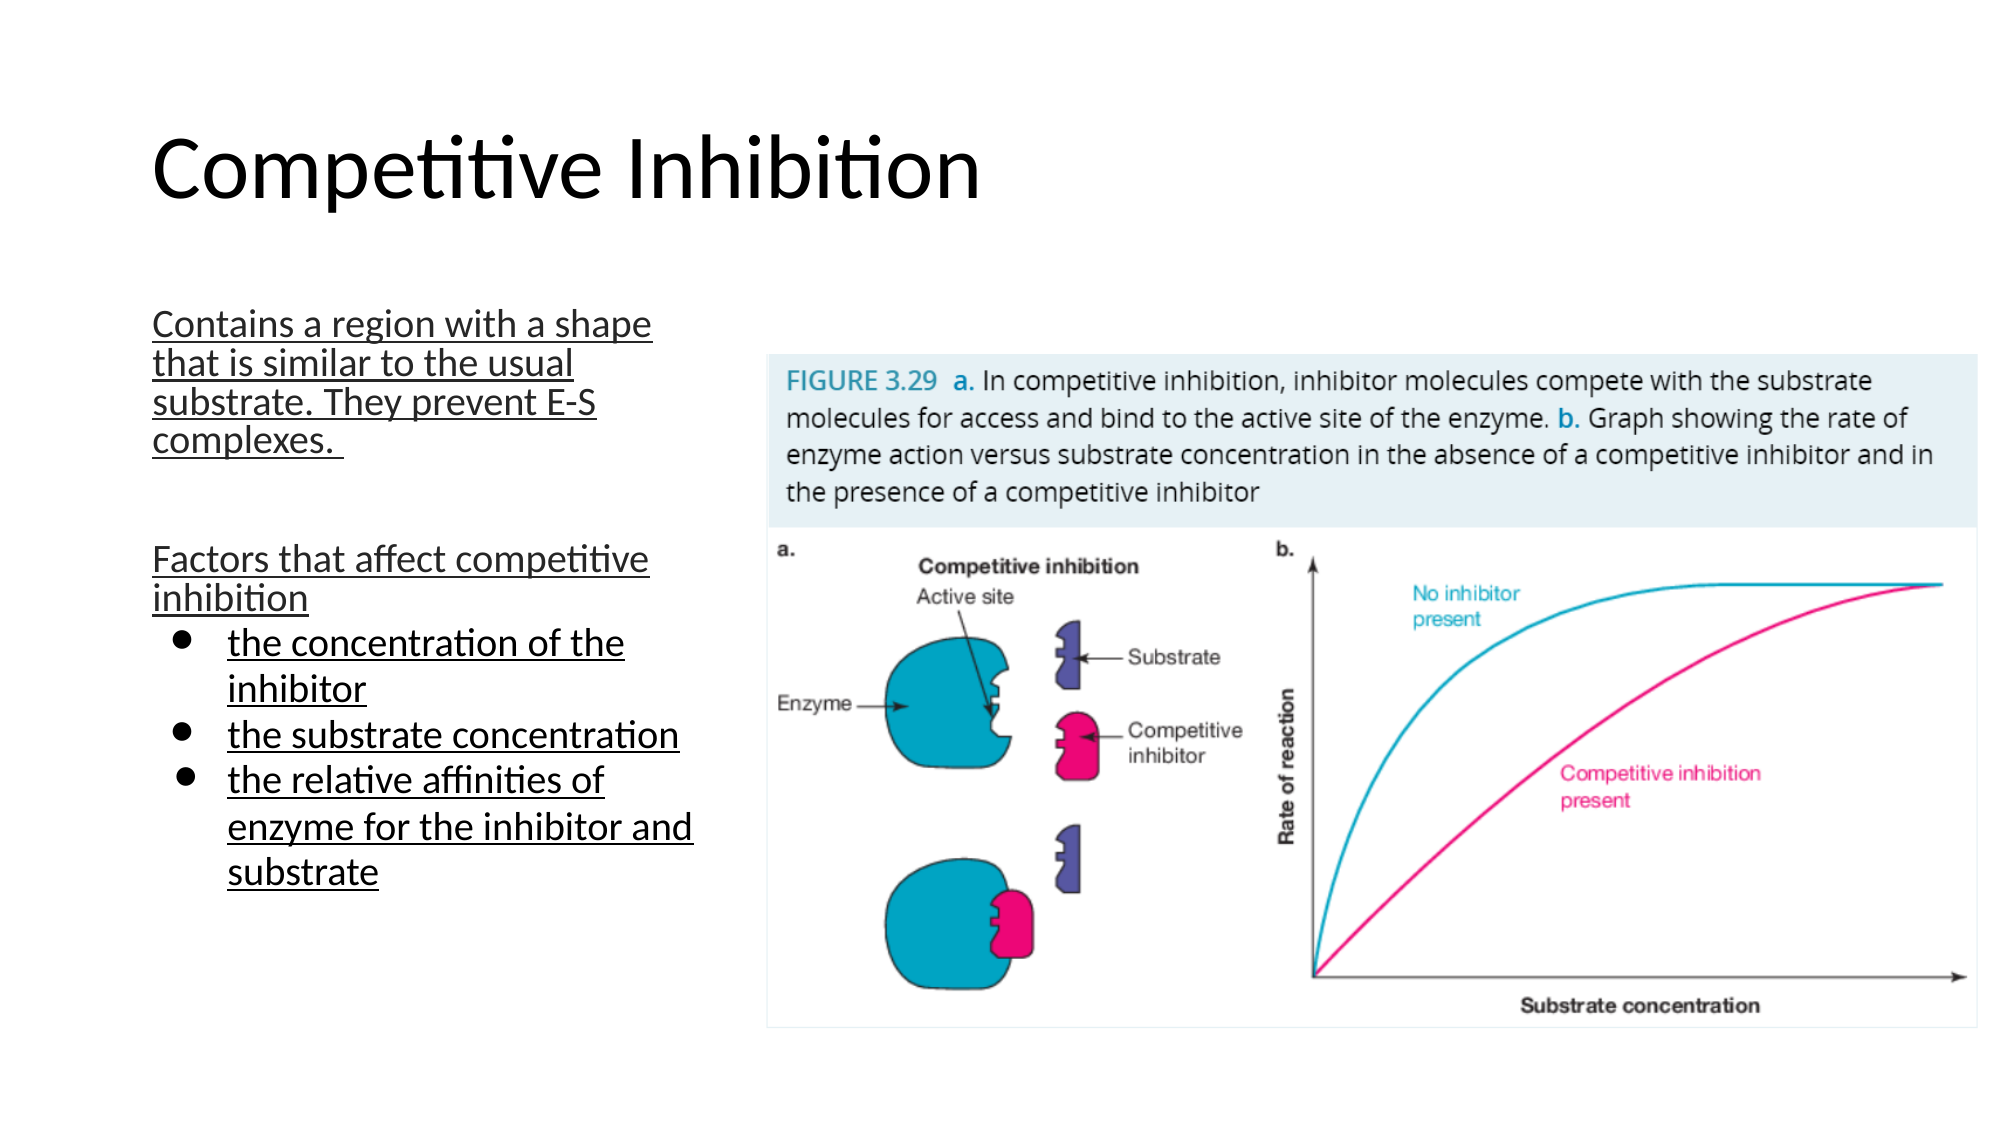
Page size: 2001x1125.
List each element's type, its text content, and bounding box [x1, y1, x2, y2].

title Competitive Inhibition [137, 59, 1863, 278]
list Contains a region with a shape that is similar to the usual substrate. They prevent E-S complexes. Factors that affect competitive inhibition the concentration of the inhibitor the substrate concentration the relative affinities of enzyme for the inhibitor and substrate [137, 299, 734, 866]
picture [749, 354, 2000, 1034]
